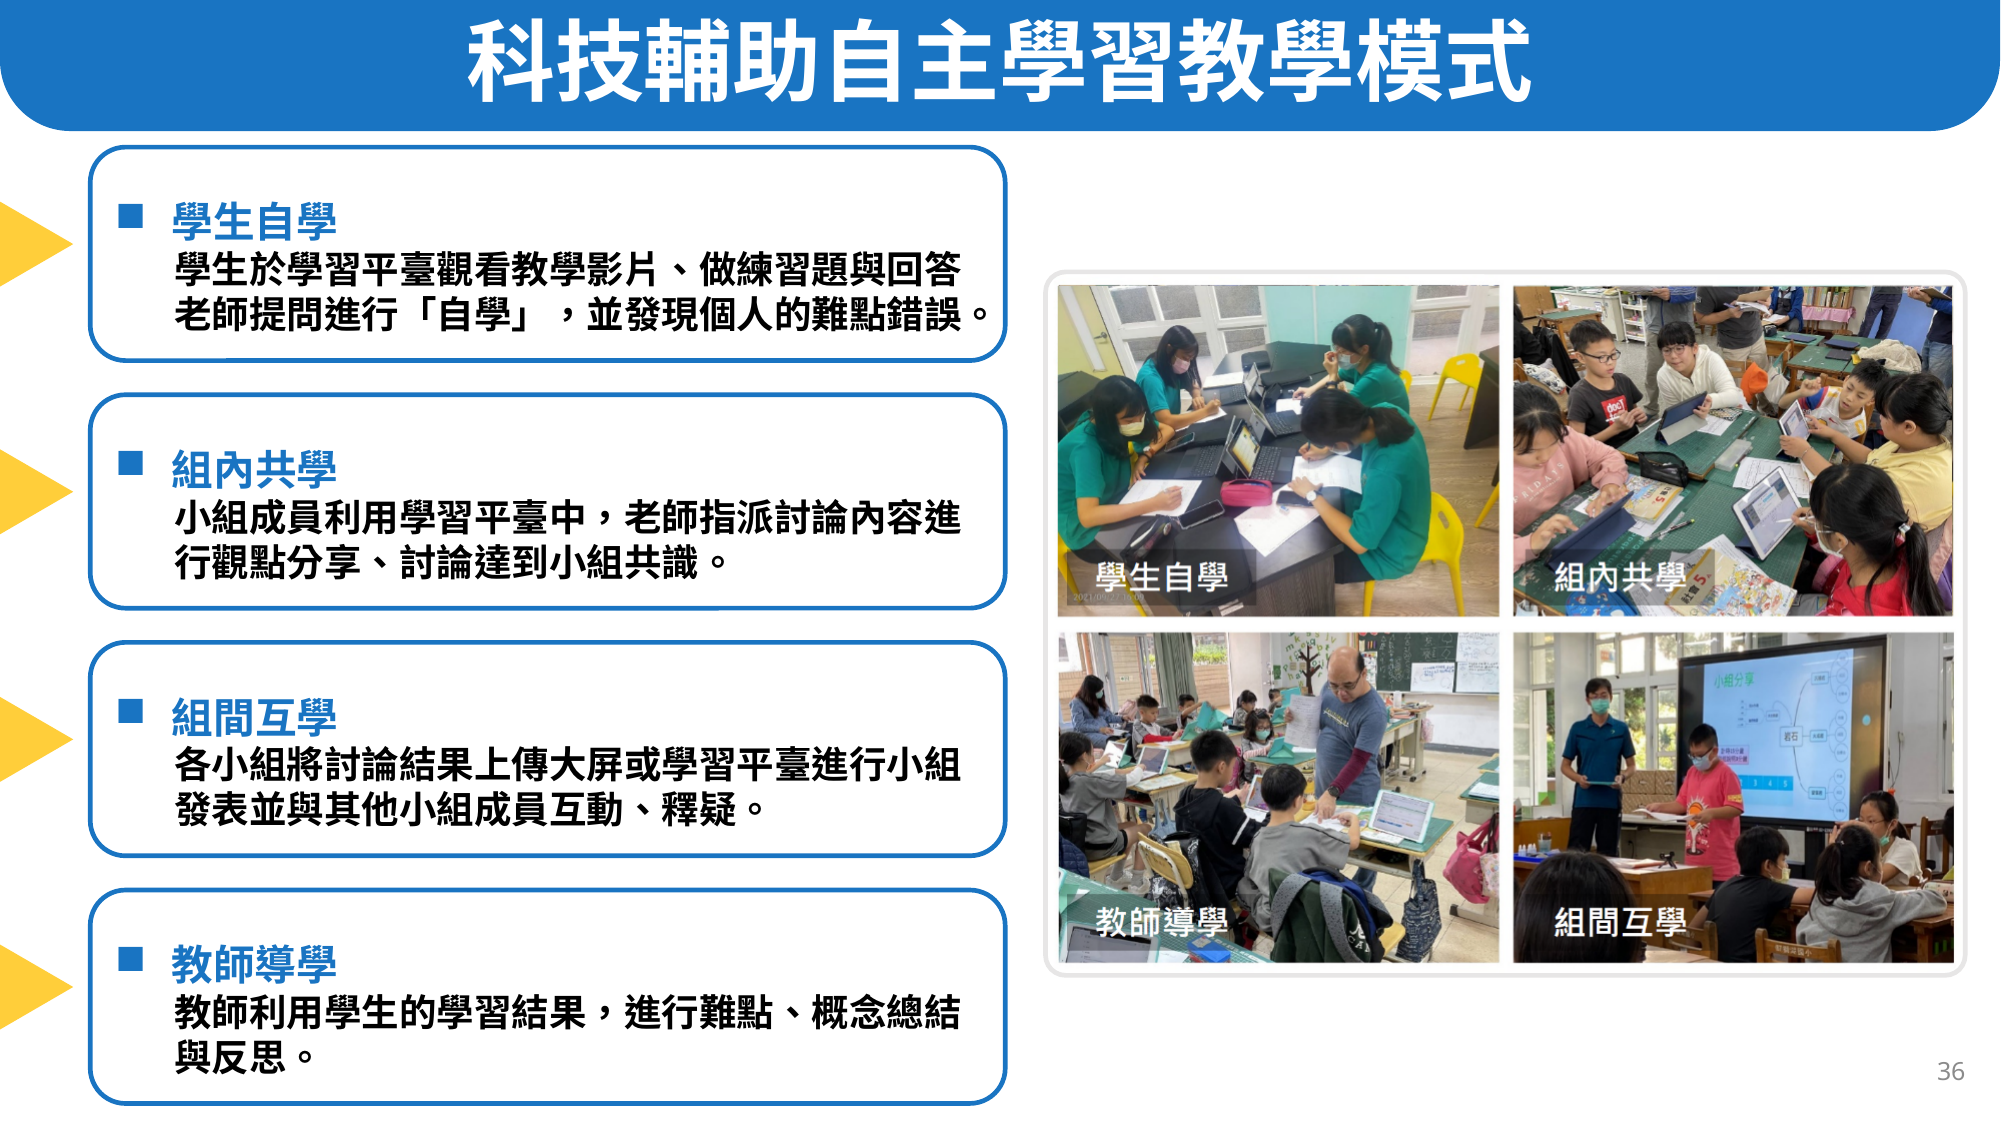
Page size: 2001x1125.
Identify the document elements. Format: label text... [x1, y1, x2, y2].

text_box 教師導學 教師利用學生的學習結果，進行難點、概念總結與反思。 [90, 890, 1006, 1104]
title 科技輔助自主學習教學模式 [43, 9, 1957, 122]
text_box [0, 943, 76, 1031]
picture [1045, 271, 1966, 976]
text_box [0, 695, 76, 784]
text_box [0, 448, 76, 536]
text_box 組間互學 各小組將討論結果上傳大屏或學習平臺進行小組發表並與其他小組成員互動、釋疑。 [90, 642, 1006, 856]
text_box [0, 200, 76, 288]
text_box 組內共學 小組成員利用學習平臺中，老師指派討論內容進行觀點分享、討論達到小組共識。 [90, 394, 1006, 609]
slide_number 36 [1412, 1042, 1981, 1103]
text_box 學生自學 學生於學習平臺觀看教學影片、做練習題與回答老師提問進行「自學」，並發現個人的難點錯誤。 [90, 147, 1006, 361]
